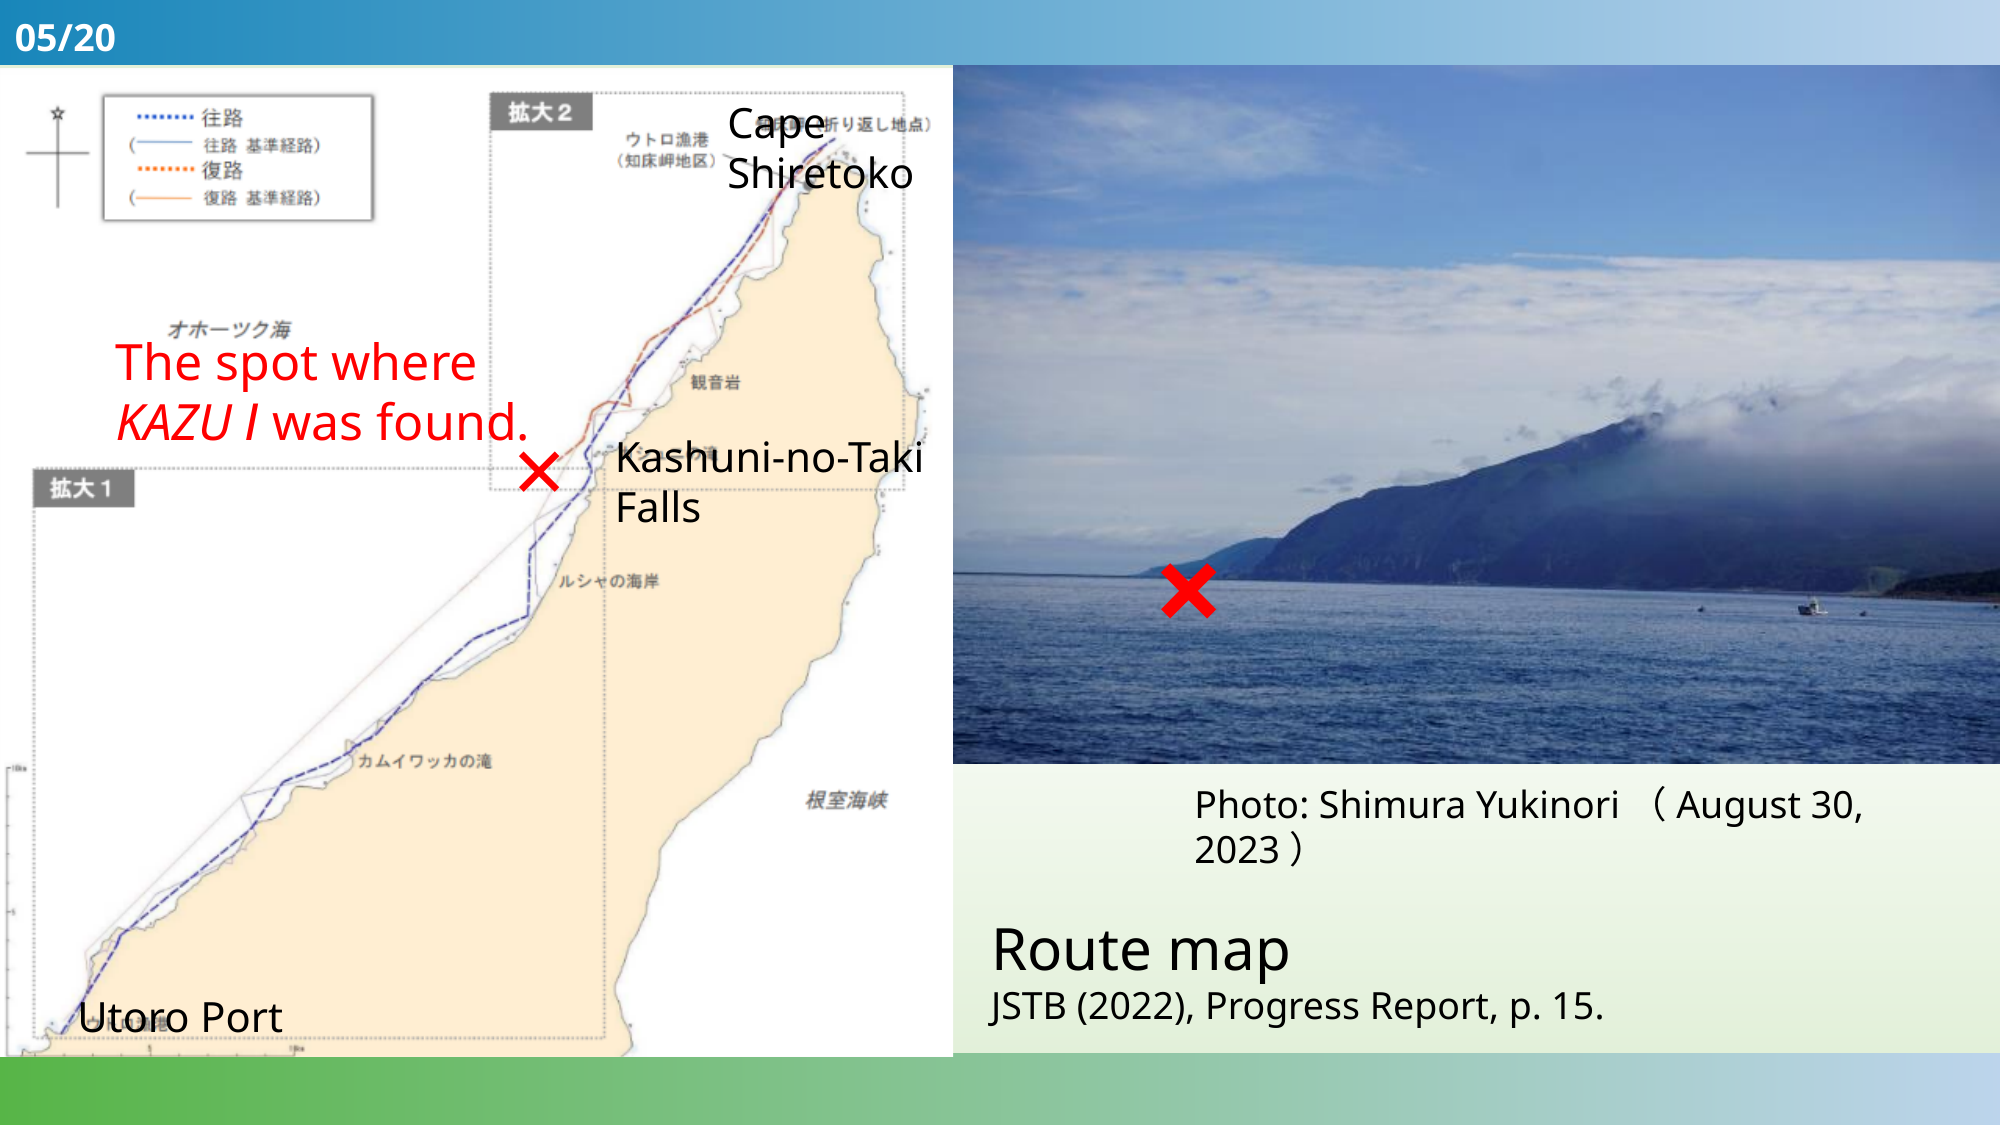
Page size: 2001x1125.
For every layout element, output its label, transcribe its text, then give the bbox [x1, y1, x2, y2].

picture [0, 65, 2000, 1057]
text_box Photo: Shimura Yukinori（August 30, 2023） [1179, 773, 2000, 879]
text_box Route map JSTB (2022), Progress Report, p. 15. [976, 904, 1764, 1035]
text_box [0, 1054, 2000, 1125]
text_box 05/20 [0, 0, 2000, 65]
text_box [954, 764, 2000, 1054]
